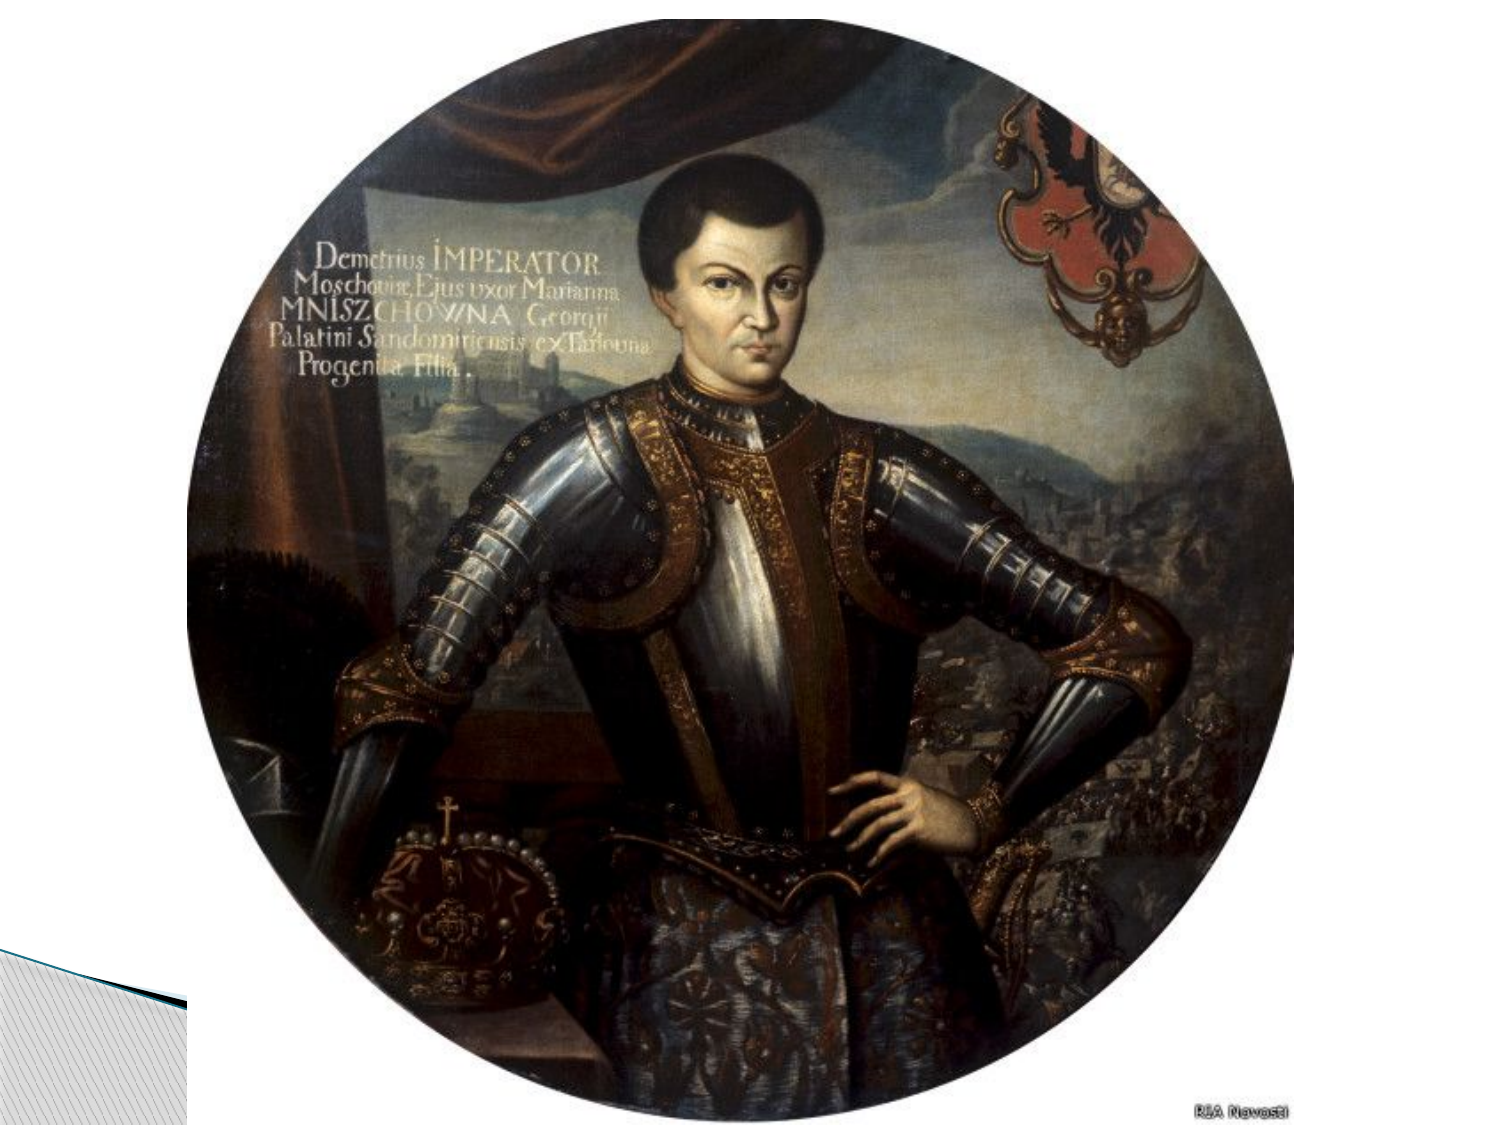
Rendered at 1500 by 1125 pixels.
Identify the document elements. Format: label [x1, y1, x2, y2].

picture [187, 18, 1294, 1125]
